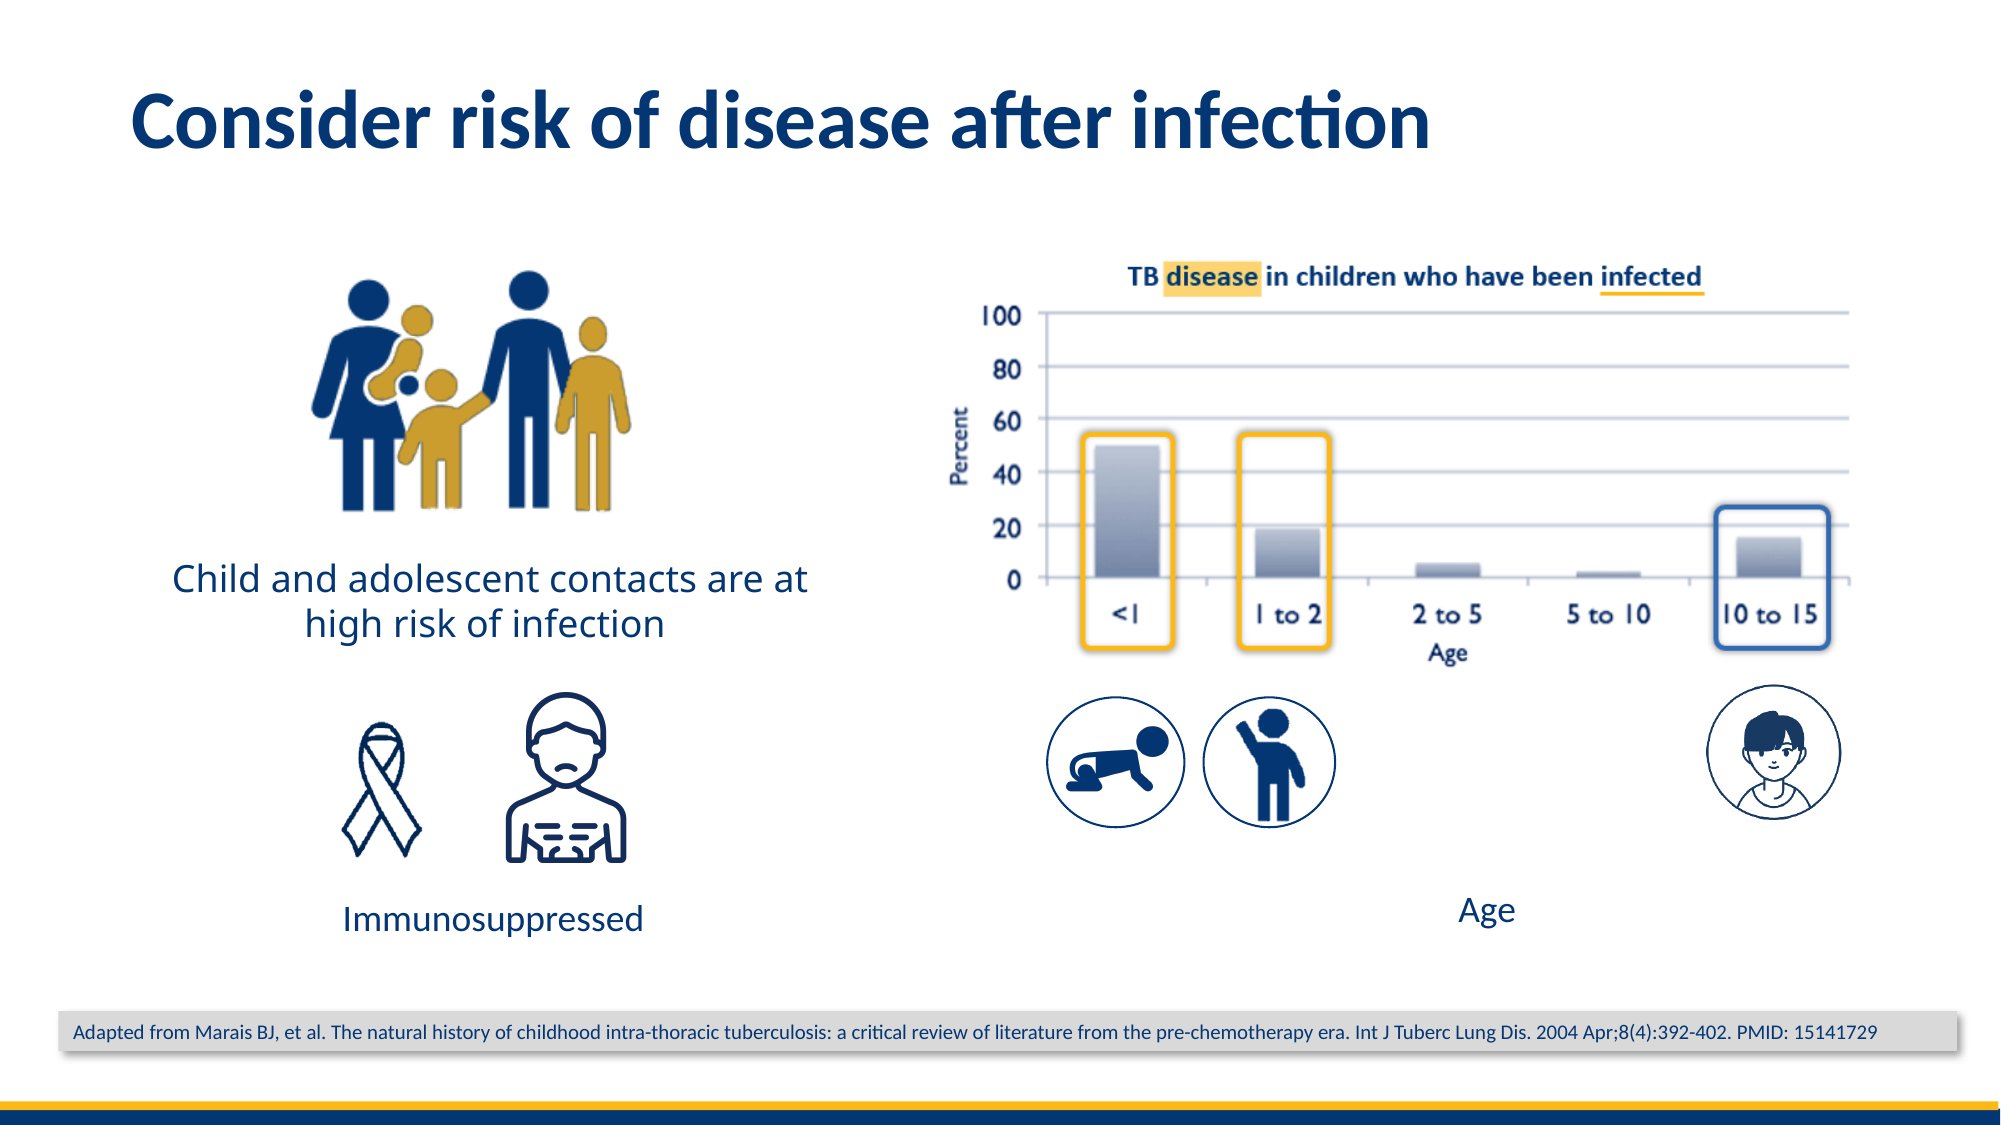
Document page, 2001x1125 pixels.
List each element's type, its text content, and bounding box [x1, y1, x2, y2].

title Consider risk of disease after infection [116, 30, 1865, 214]
picture [283, 232, 652, 529]
text_box Adapted from Marais BJ, et al. The natural history of childhood intra-thoracic tuberculosis: a critical review of literature from the pre-chemotherapy era. Int J Tuberc Lung Dis. 2004 Apr;8(4):392-402. PMID: 15141729 [58, 1011, 1958, 1051]
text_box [944, 237, 1860, 938]
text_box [318, 692, 665, 947]
text_box Child and adolescent contacts are at high risk of infection [113, 548, 867, 653]
